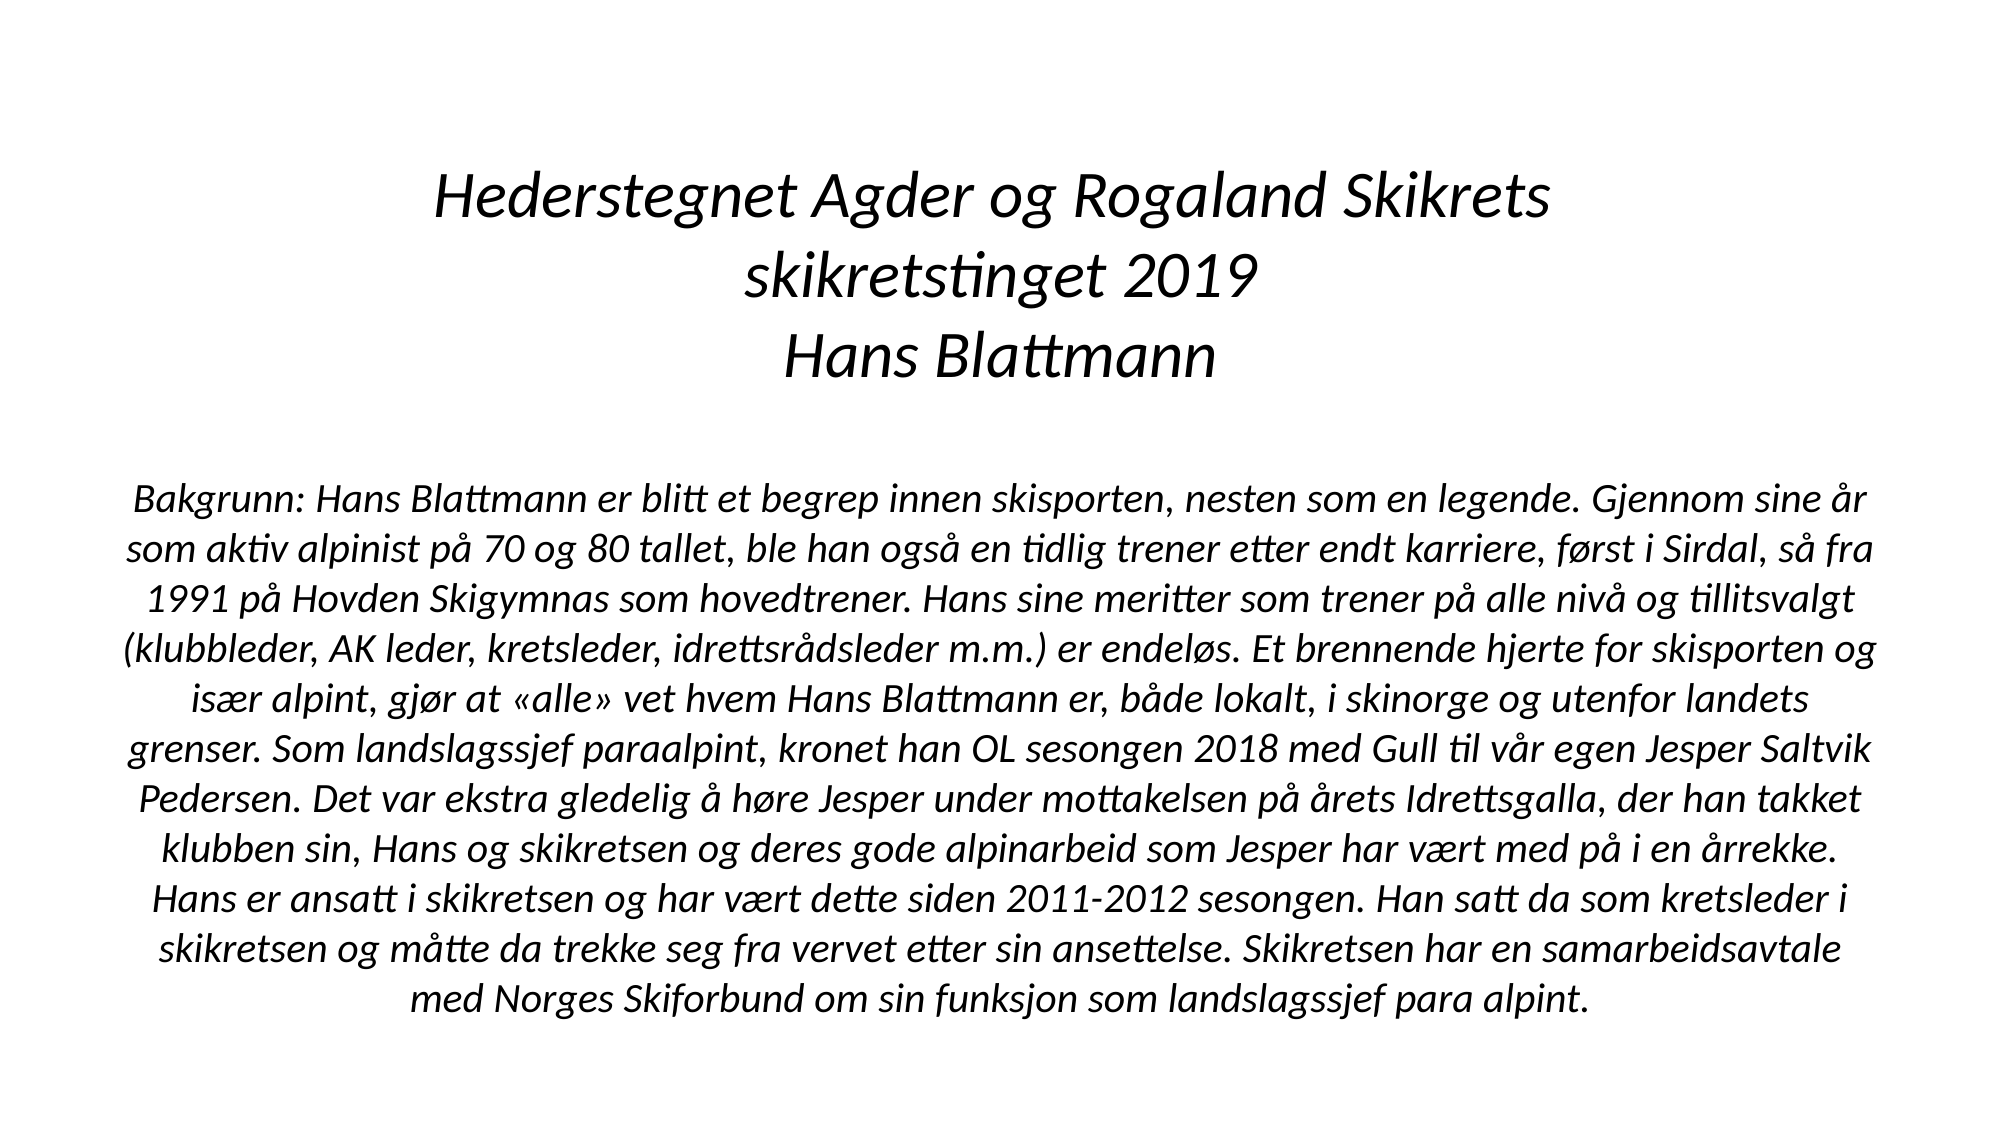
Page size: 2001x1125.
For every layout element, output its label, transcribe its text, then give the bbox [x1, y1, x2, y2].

text_box Hederstegnet Agder og Rogaland Skikrets skikretstinget 2019 Hans Blattmann Bakgrunn: Hans Blattmann er blitt et begrep innen skisporten, nesten som en legende. Gjennom sine år som aktiv alpinist på 70 og 80 tallet, ble han også en tidlig trener etter endt karriere, først i Sirdal, så fra 1991 på Hovden Skigymnas som hovedtrener. Hans sine meritter som trener på alle nivå og tillitsvalgt (klubbleder, AK leder, kretsleder, idrettsrådsleder m.m.) er endeløs. Et brennende hjerte for skisporten og især alpint, gjør at «alle» vet hvem Hans Blattmann er, både lokalt, i skinorge og utenfor landets grenser. Som landslagssjef paraalpint, kronet han OL sesongen 2018 med Gull til vår egen Jesper Saltvik Pedersen. Det var ekstra gledelig å høre Jesper under mottakelsen på årets Idrettsgalla, der han takket klubben sin, Hans og skikretsen og deres gode alpinarbeid som Jesper har vært med på i en årrekke. Hans er ansatt i skikretsen og har vært dette siden 2011-2012 sesongen. Han satt da som kretsleder i skikretsen og måtte da trekke seg fra vervet etter sin ansettelse. Skikretsen har en samarbeidsavtale med Norges Skiforbund om sin funksjon som landslagssjef para alpint. [105, 143, 1897, 1125]
